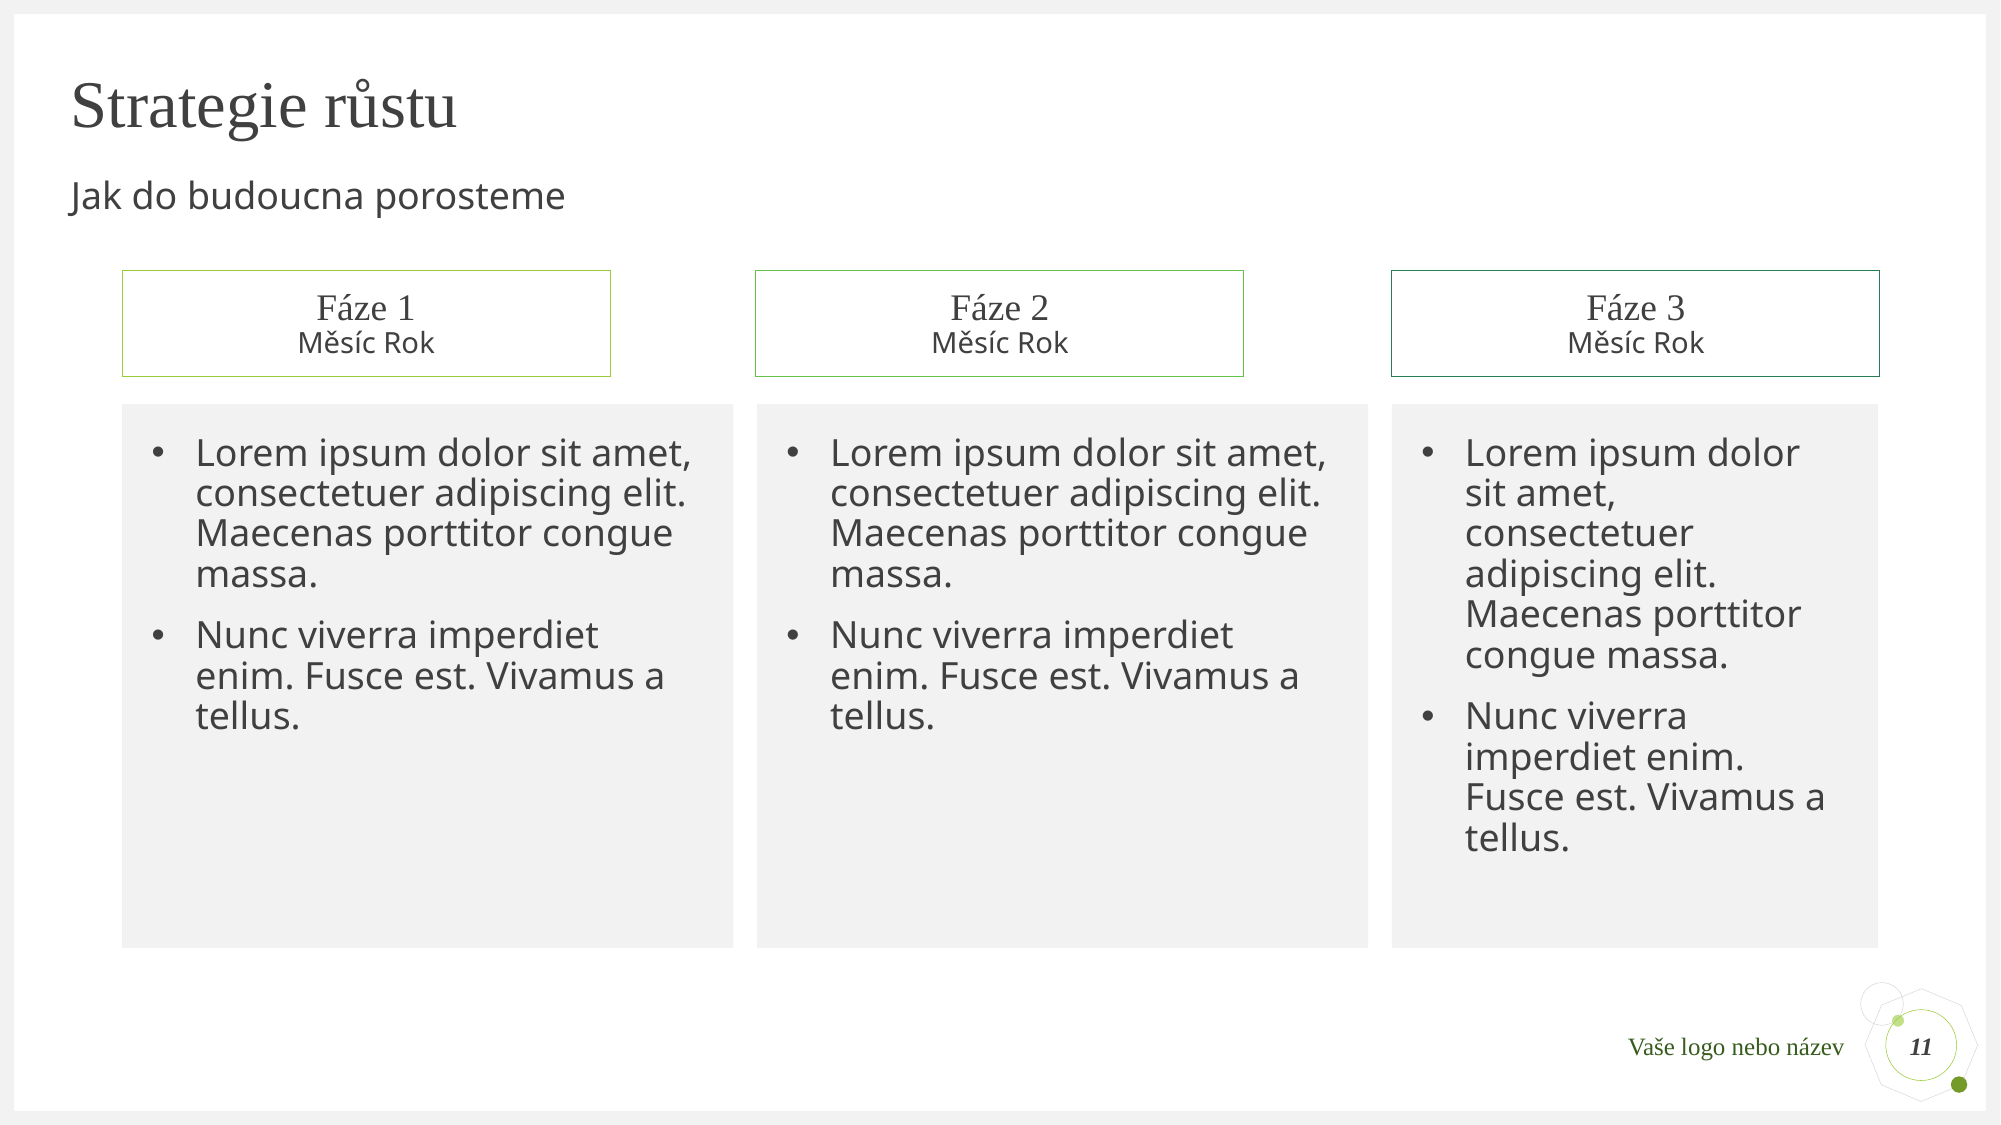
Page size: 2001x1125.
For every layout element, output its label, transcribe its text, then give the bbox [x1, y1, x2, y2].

list Fáze 3 Měsíc Rok [1391, 270, 1880, 377]
list Lorem ipsum dolor sit amet, consectetuer adipiscing elit. Maecenas porttitor congue massa. Nunc viverra imperdiet enim. Fusce est. Vivamus a tellus. [756, 404, 1369, 948]
list Jak do budoucna porosteme [70, 177, 1931, 223]
list Lorem ipsum dolor sit amet, consectetuer adipiscing elit. Maecenas porttitor congue massa. Nunc viverra imperdiet enim. Fusce est. Vivamus a tellus. [1391, 404, 1878, 948]
title Strategie růstu [70, 70, 1932, 142]
list Lorem ipsum dolor sit amet, consectetuer adipiscing elit. Maecenas porttitor congue massa. Nunc viverra imperdiet enim. Fusce est. Vivamus a tellus. [122, 404, 734, 948]
list Fáze 1 Měsíc Rok [122, 270, 611, 377]
list Fáze 2 Měsíc Rok [755, 270, 1244, 377]
slide_number 11 [1885, 1009, 1957, 1081]
